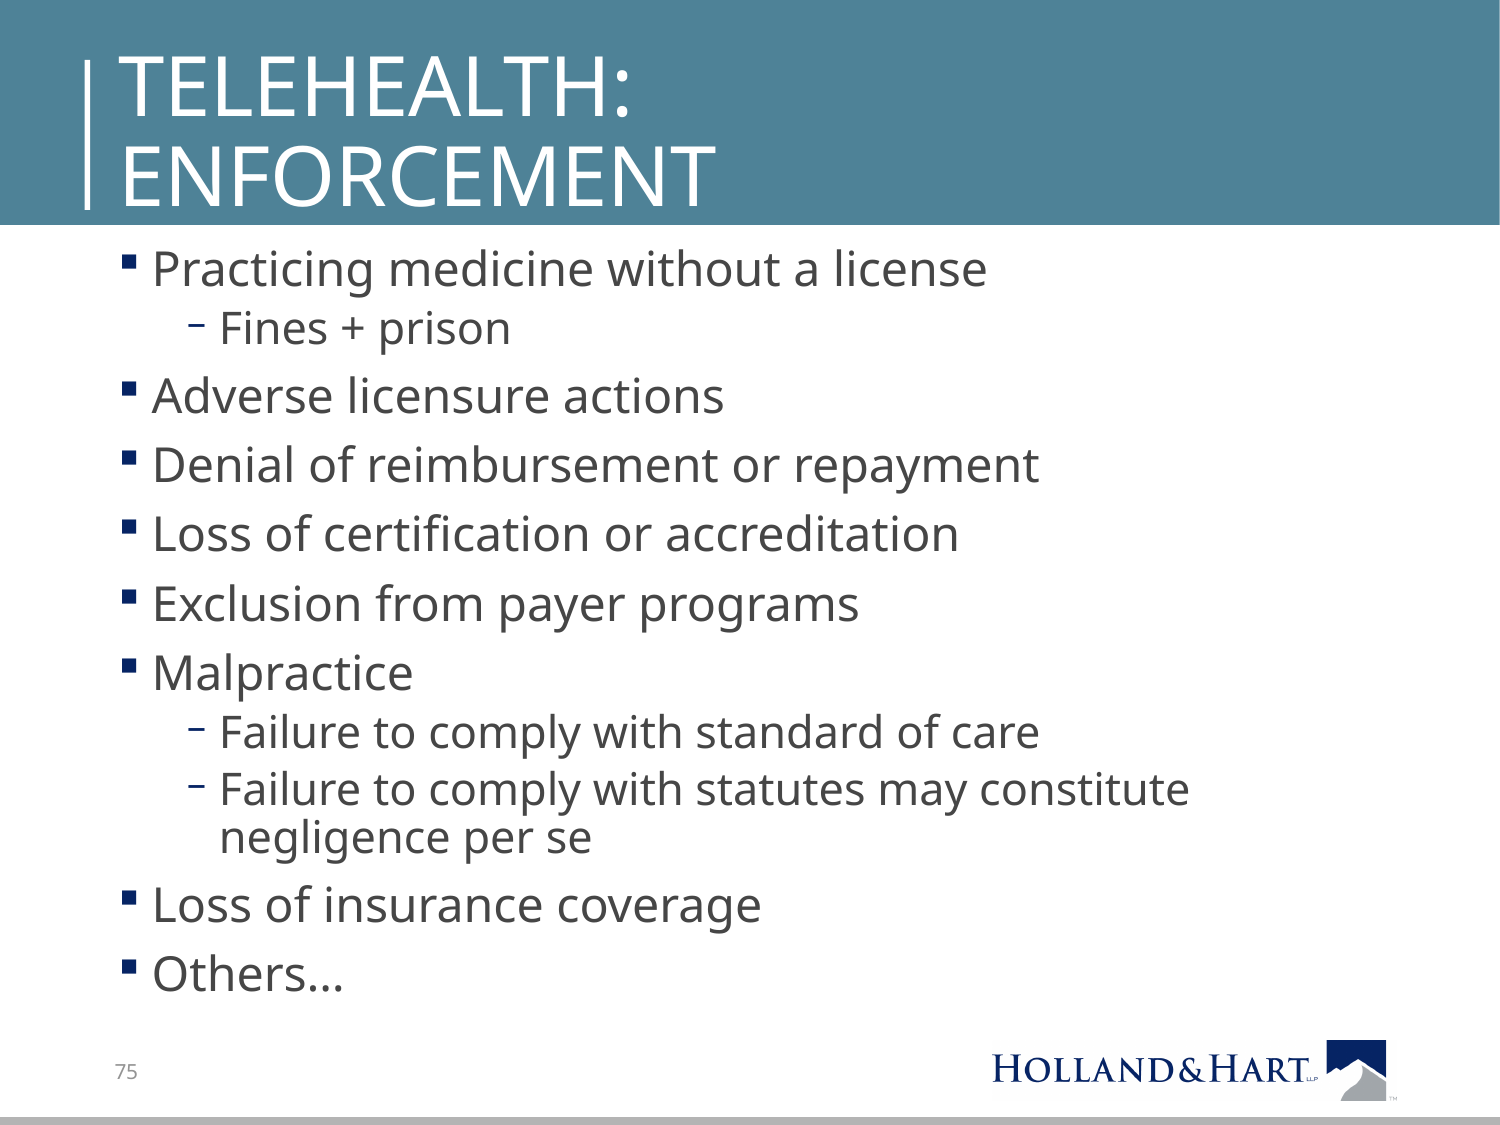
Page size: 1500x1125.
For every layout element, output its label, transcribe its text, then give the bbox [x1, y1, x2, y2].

list Practicing medicine without a license Fines + prison Adverse licensure actions Denial of reimbursement or repayment Loss of certification or accreditation Exclusion from payer programs Malpractice Failure to comply with standard of care Failure to comply with statutes may constitute negligence per se Loss of insurance coverage Others… [103, 237, 1397, 1010]
picture [992, 1040, 1397, 1101]
title Telehealth: enforcement [103, 59, 1397, 210]
slide_number 75 [99, 1042, 438, 1103]
